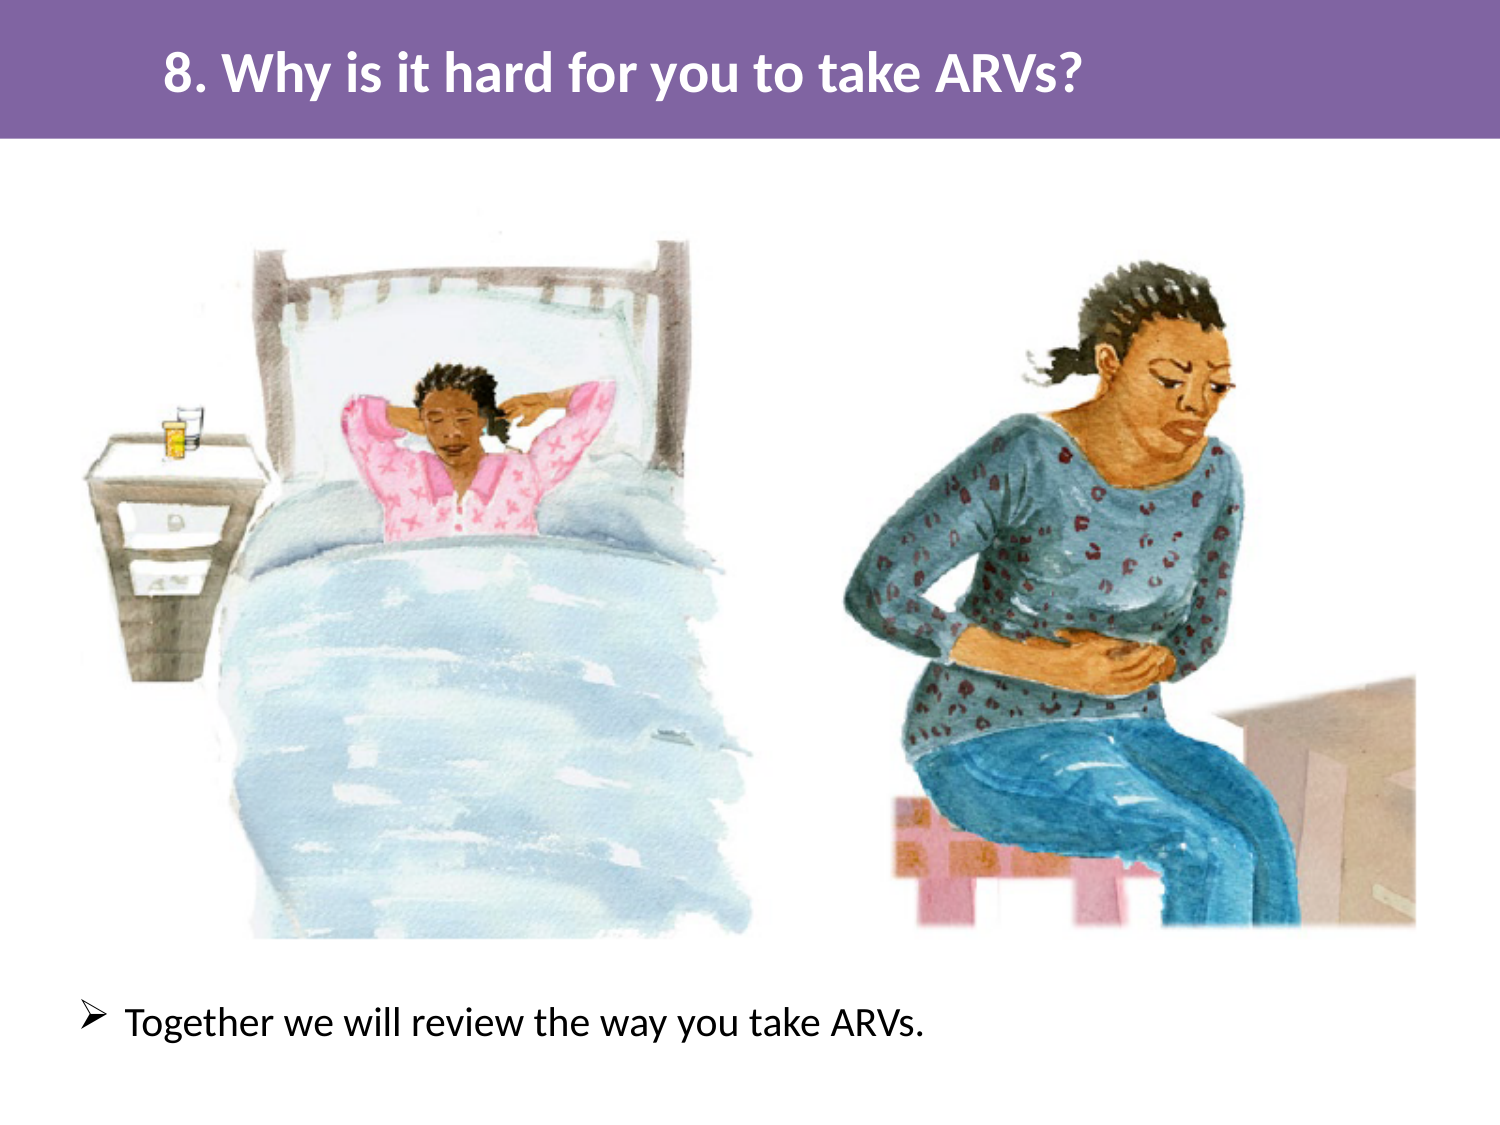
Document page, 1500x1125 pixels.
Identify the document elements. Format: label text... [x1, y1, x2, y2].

title 8. Why is it hard for you to take ARVs? [0, 0, 1500, 139]
text_box Together we will review the way you take ARVs. [63, 987, 1006, 1053]
picture [48, 164, 1452, 961]
